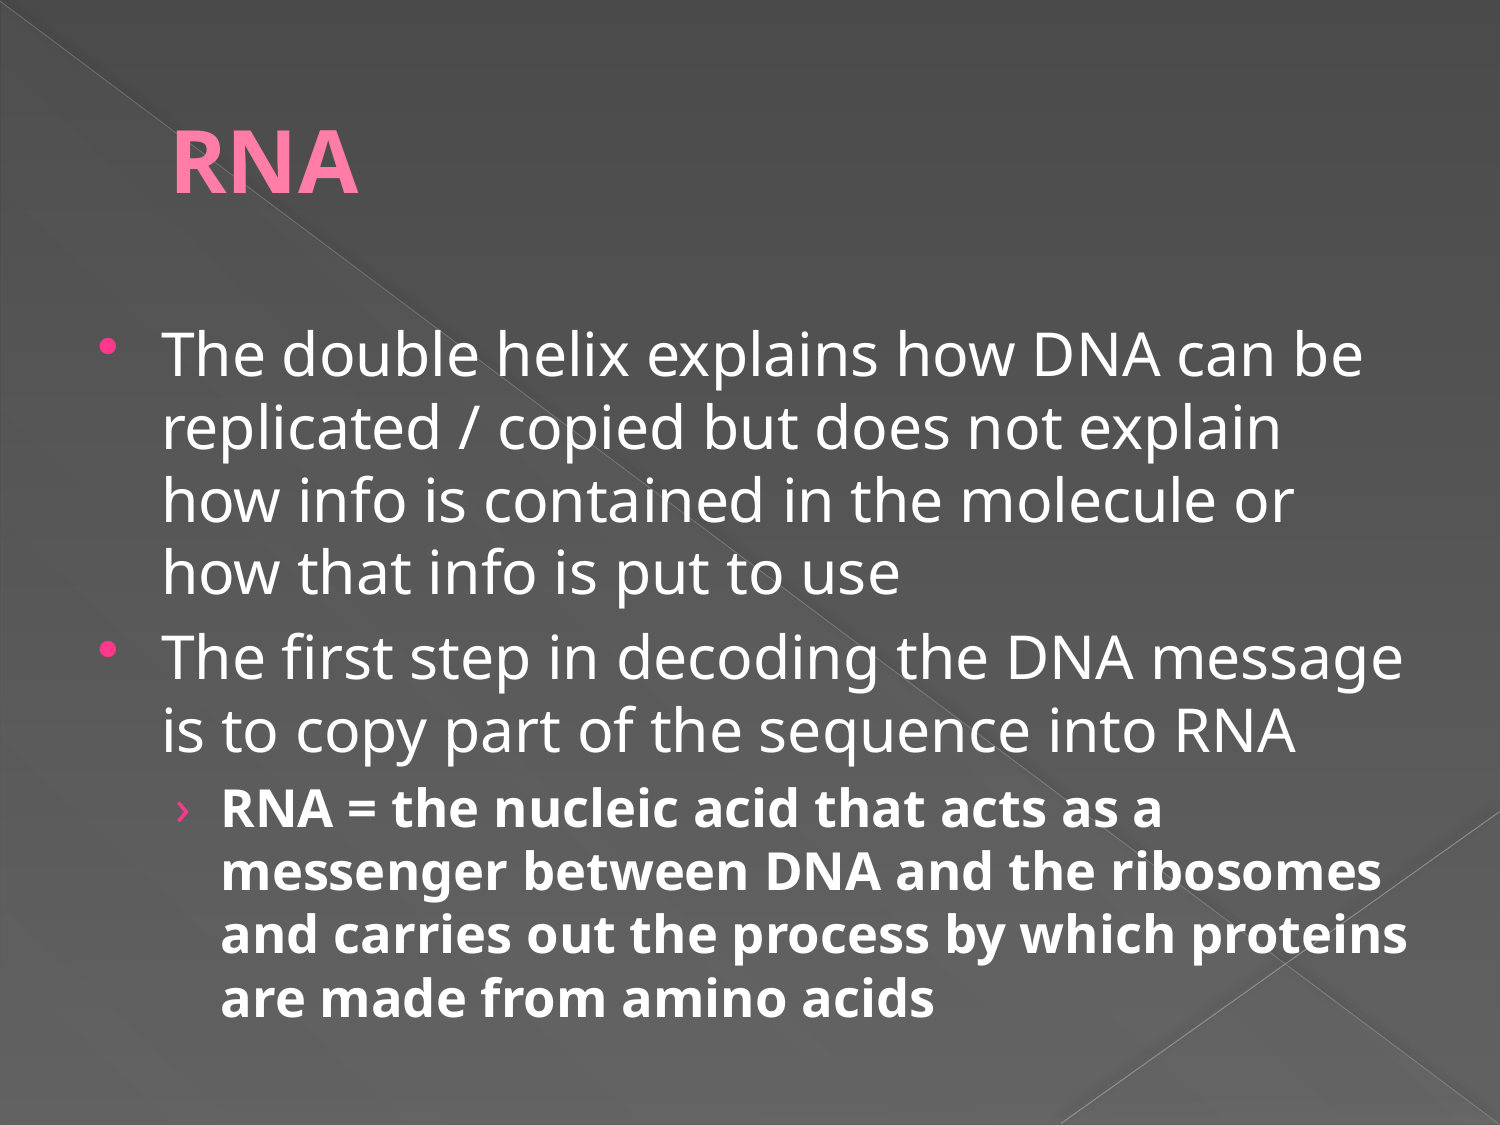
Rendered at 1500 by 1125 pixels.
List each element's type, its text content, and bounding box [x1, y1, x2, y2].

title RNA [75, 43, 1425, 274]
list The double helix explains how DNA can be replicated / copied but does not explain how info is contained in the molecule or how that info is put to use The first step in decoding the DNA message is to copy part of the sequence into RNA RNA = the nucleic acid that acts as a messenger between DNA and the ribosomes and carries out the process by which proteins are made from amino acids [75, 308, 1425, 1059]
